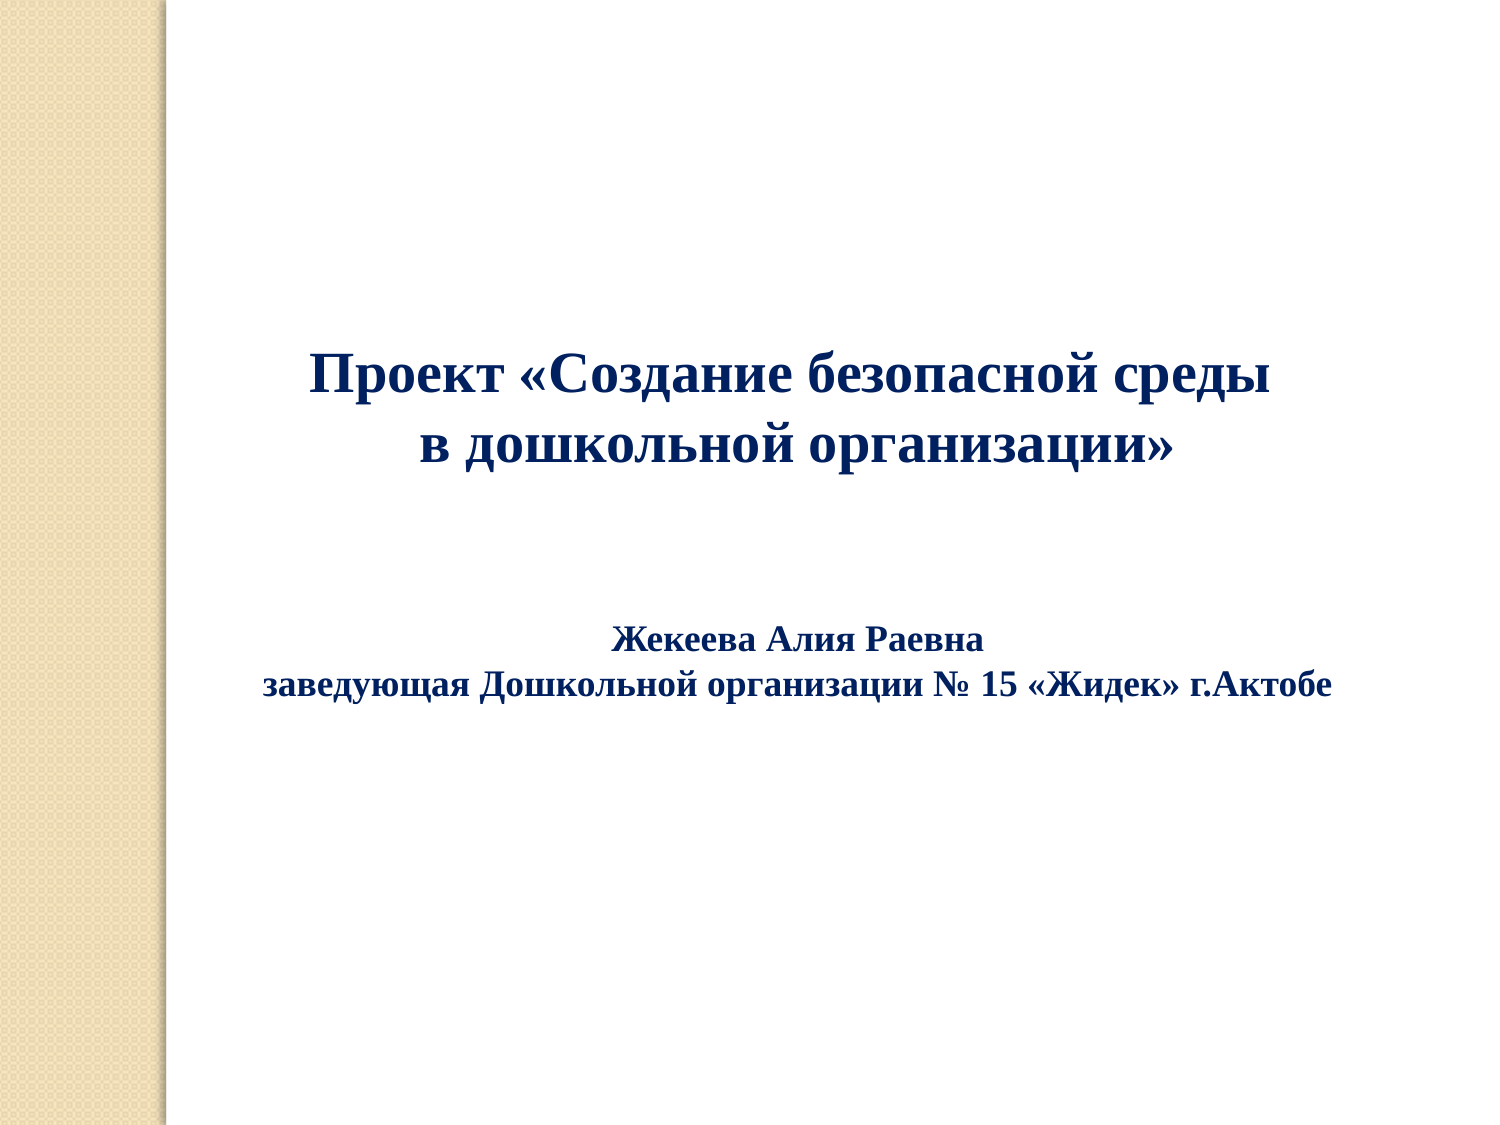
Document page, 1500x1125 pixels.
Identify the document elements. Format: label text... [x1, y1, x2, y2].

text_box Проект «Создание безопасной среды в дошкольной организации» Жекеева Алия Раевна заведующая Дошкольной организации № 15 «Жидек» г.Актобе [247, 326, 1349, 712]
